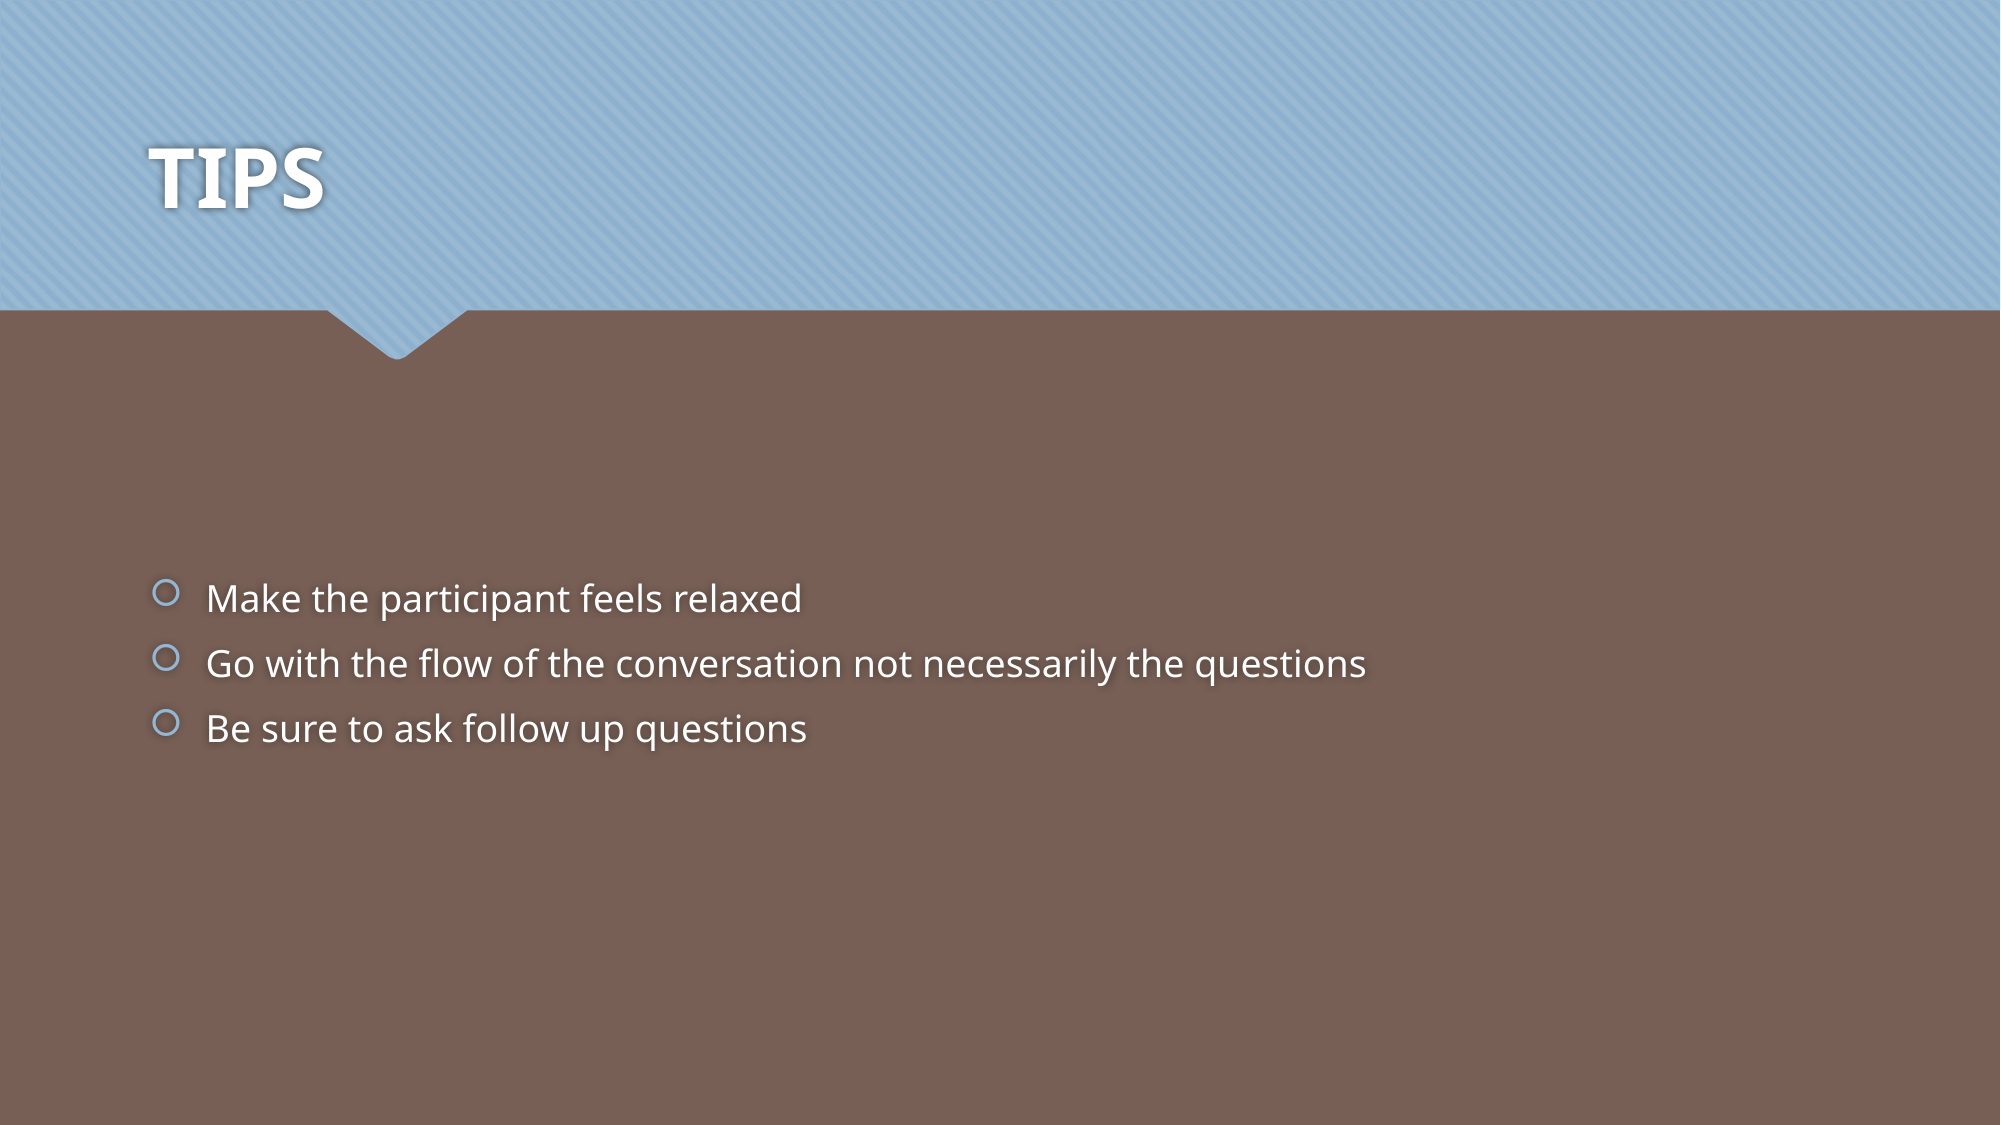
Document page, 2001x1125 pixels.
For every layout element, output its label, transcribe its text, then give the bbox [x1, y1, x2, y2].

list Make the participant feels relaxed Go with the flow of the conversation not necessarily the questions Be sure to ask follow up questions [134, 364, 1866, 962]
title TIPS [132, 73, 1868, 233]
